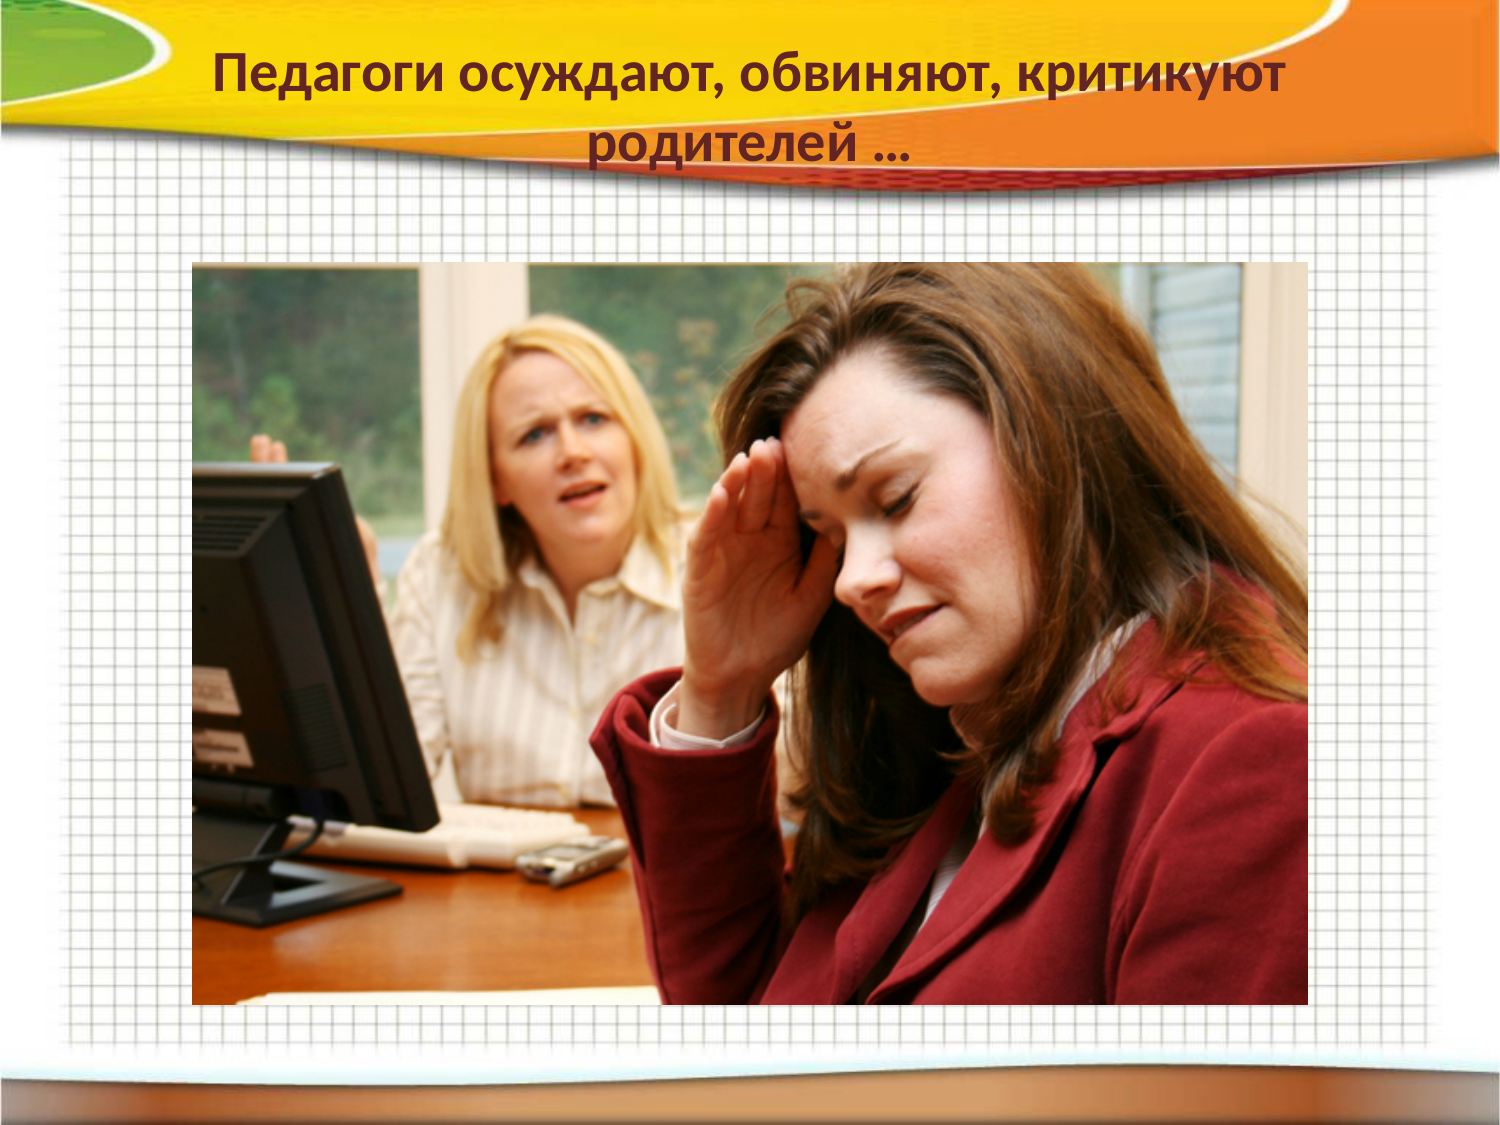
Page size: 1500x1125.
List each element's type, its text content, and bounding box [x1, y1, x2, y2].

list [191, 262, 1308, 1006]
picture [0, 0, 1500, 1125]
title Педагоги осуждают, обвиняют, критикуют родителей … [75, 45, 1425, 161]
